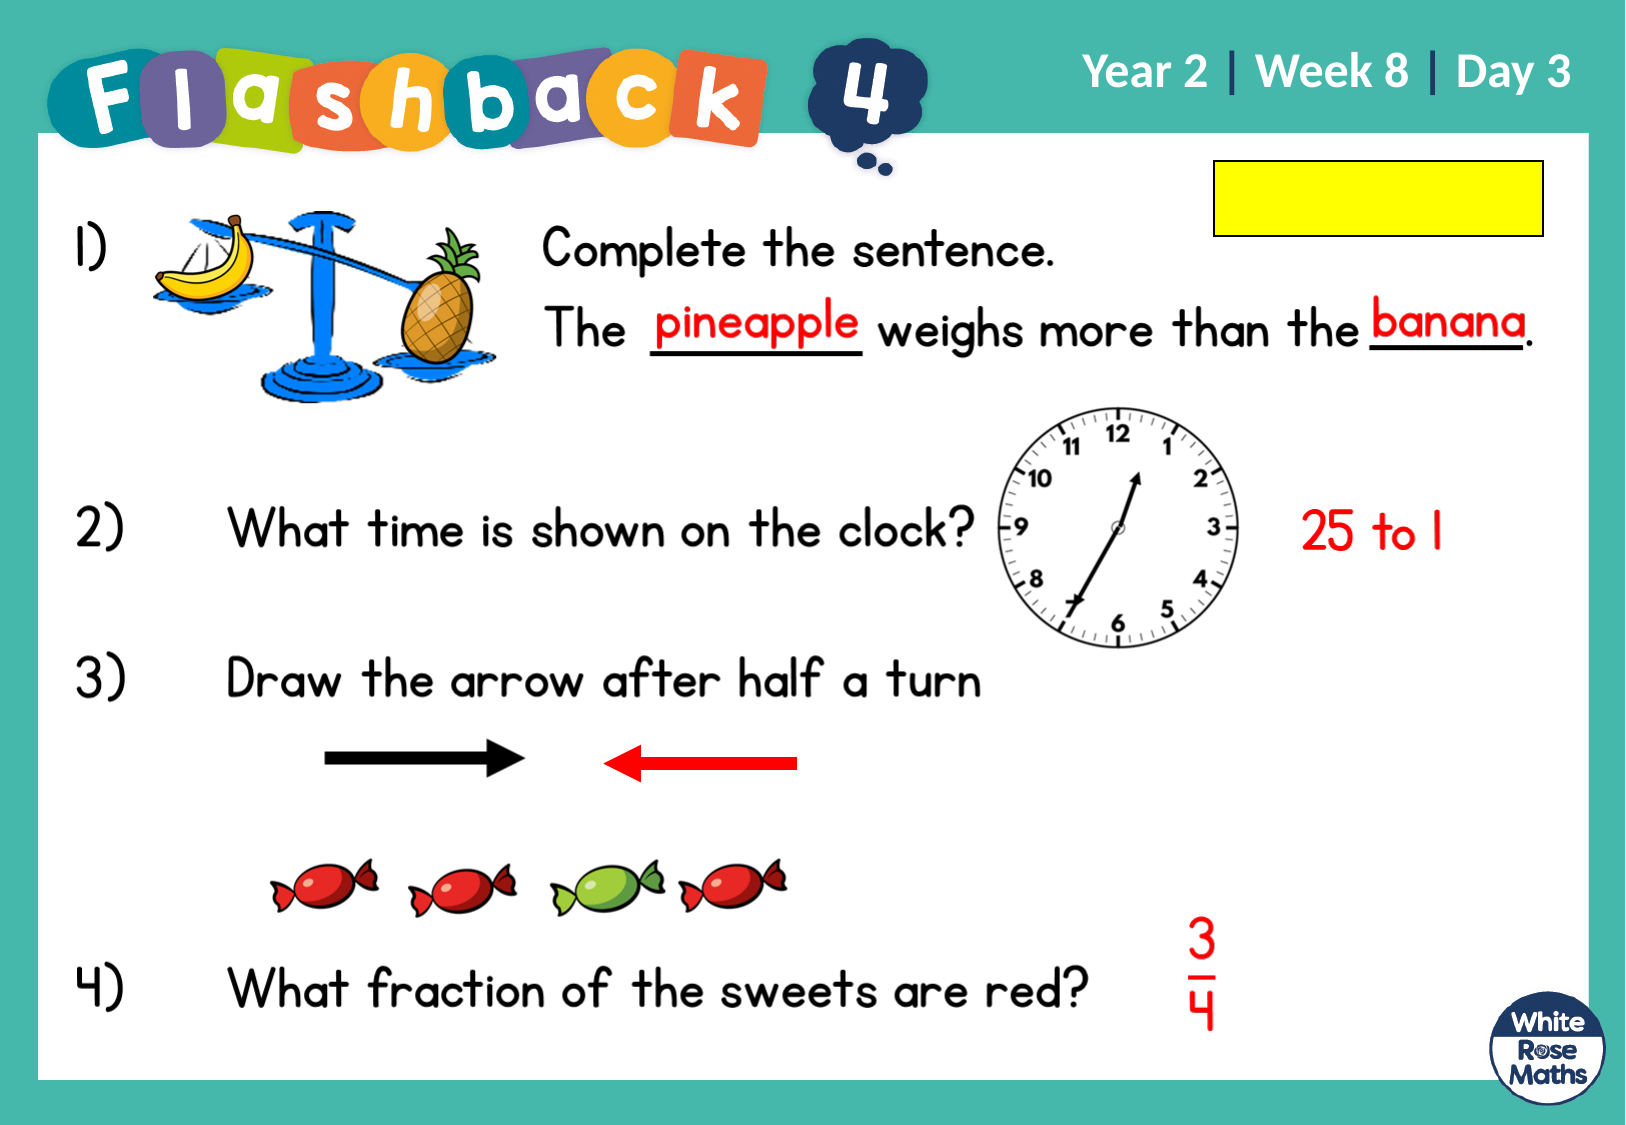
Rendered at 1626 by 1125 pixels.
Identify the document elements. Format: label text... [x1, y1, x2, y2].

picture [0, 0, 1626, 1125]
text_box Year 2 | Week 8 | Day 3 [991, 36, 1587, 108]
text_box [1213, 160, 1544, 176]
